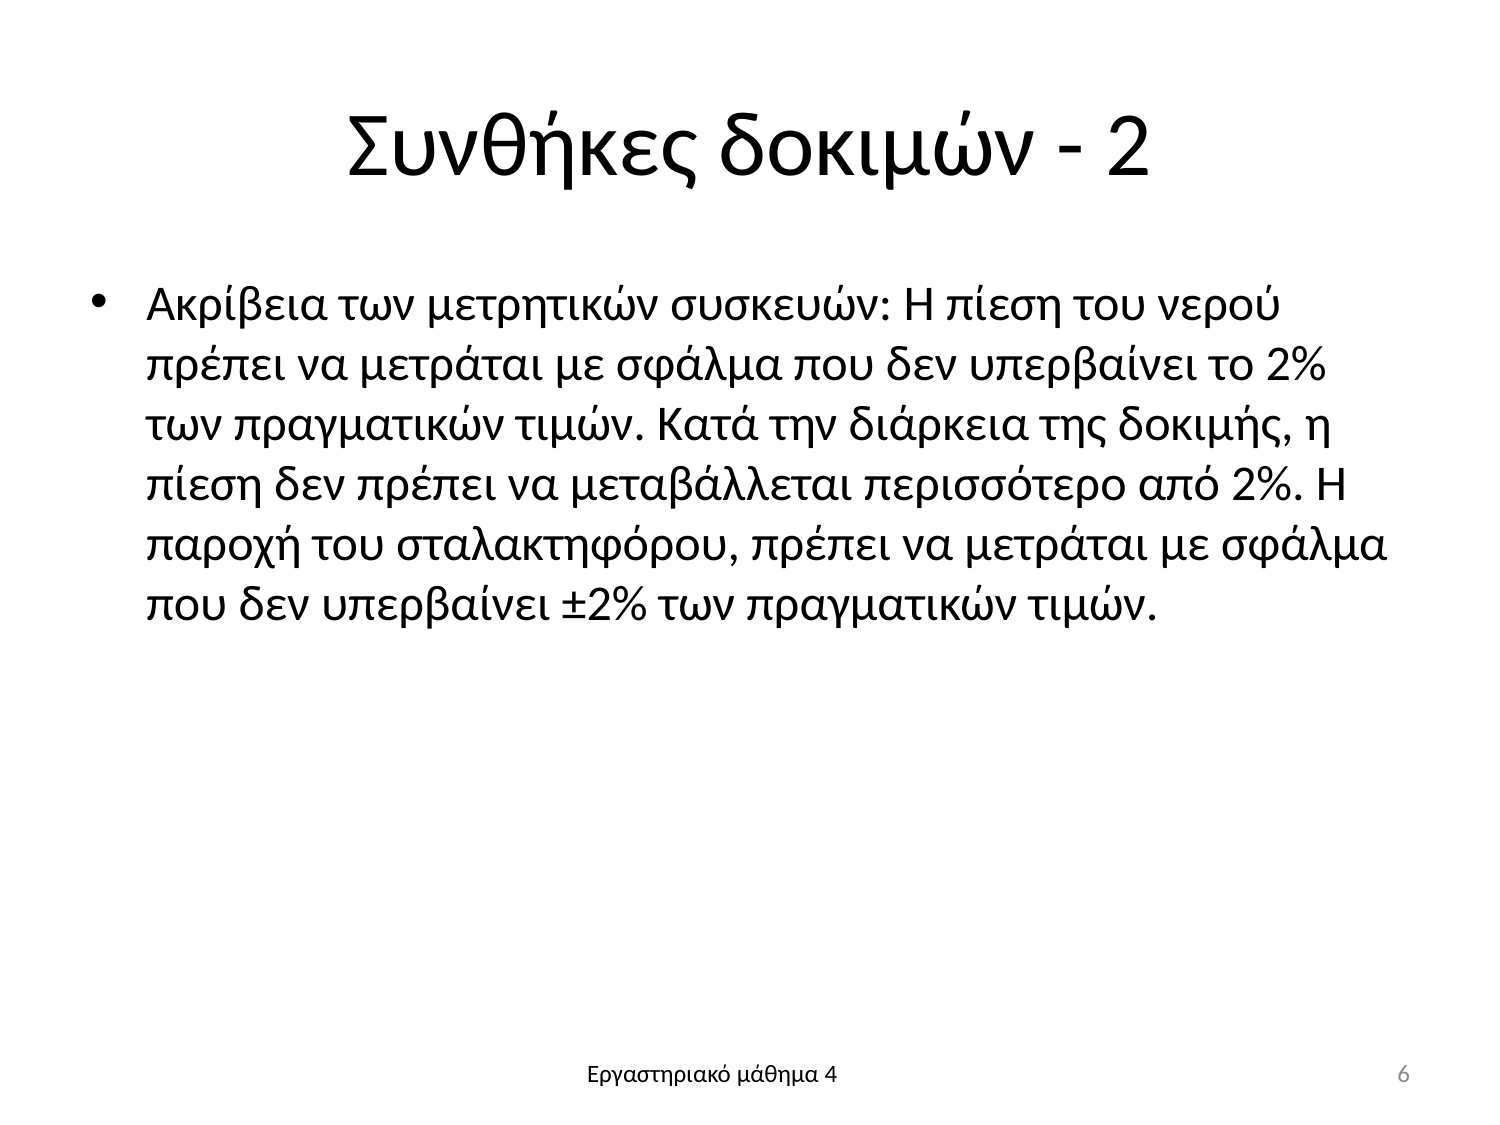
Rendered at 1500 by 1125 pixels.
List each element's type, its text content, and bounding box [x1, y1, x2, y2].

slide_number 6 [1074, 1042, 1425, 1103]
list Ακρίβεια των μετρητικών συσκευών: Η πίεση του νερού πρέπει να μετράται με σφάλμα που δεν υπερβαίνει το 2% των πραγματικών τιμών. Κατά την διάρκεια της δοκιμής, η πίεση δεν πρέπει να μεταβάλλεται περισσότερο από 2%. Η παροχή του σταλακτηφόρου, πρέπει να μετράται με σφάλμα που δεν υπερβαίνει ±2% των πραγματικών τιμών. [75, 262, 1425, 1005]
title Συνθήκες δοκιμών - 2 [75, 45, 1425, 233]
